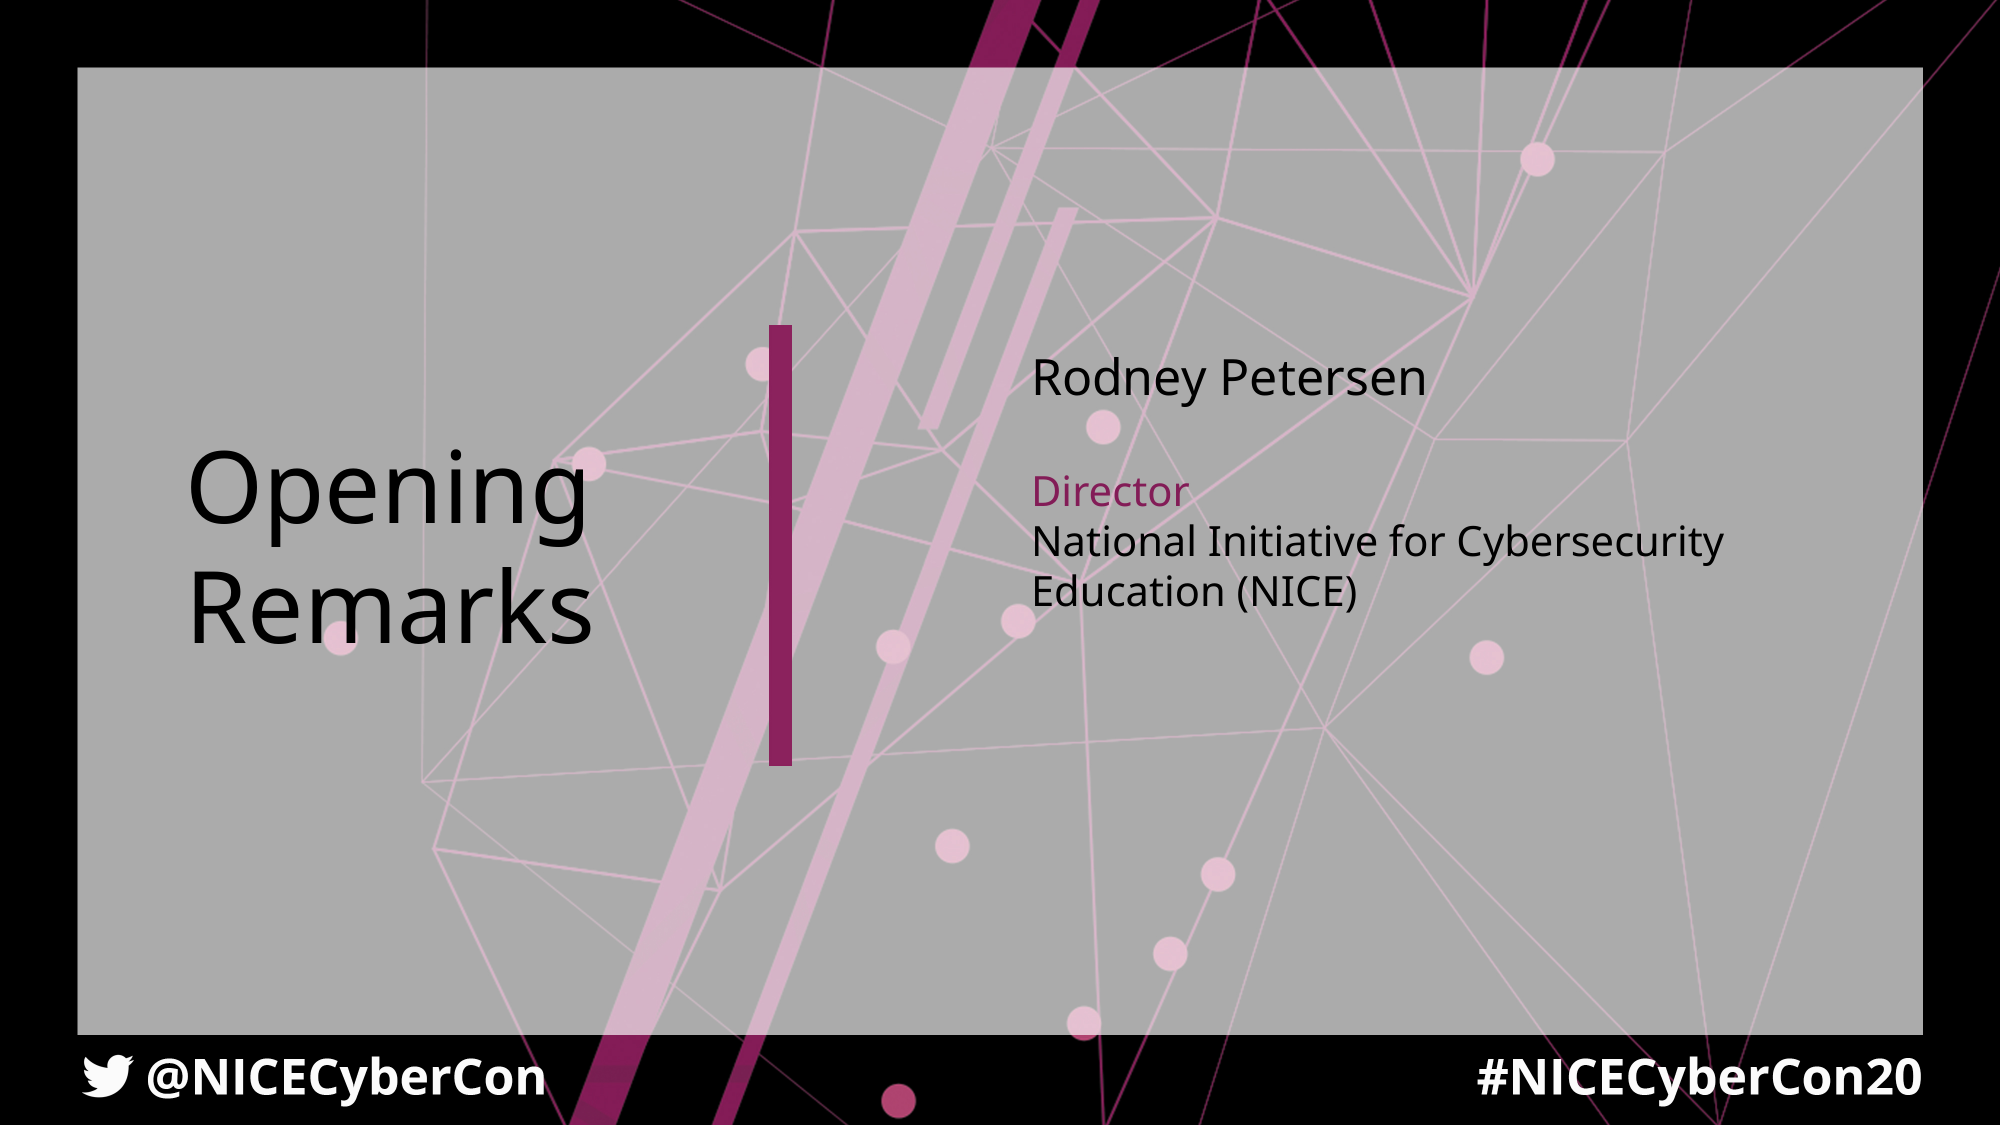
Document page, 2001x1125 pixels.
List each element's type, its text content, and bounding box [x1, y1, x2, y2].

text_box Opening Remarks [170, 416, 730, 671]
text_box Rodney Petersen Director National Initiative for Cybersecurity Education (NICE) [1016, 337, 1813, 683]
picture [0, 0, 2000, 1125]
